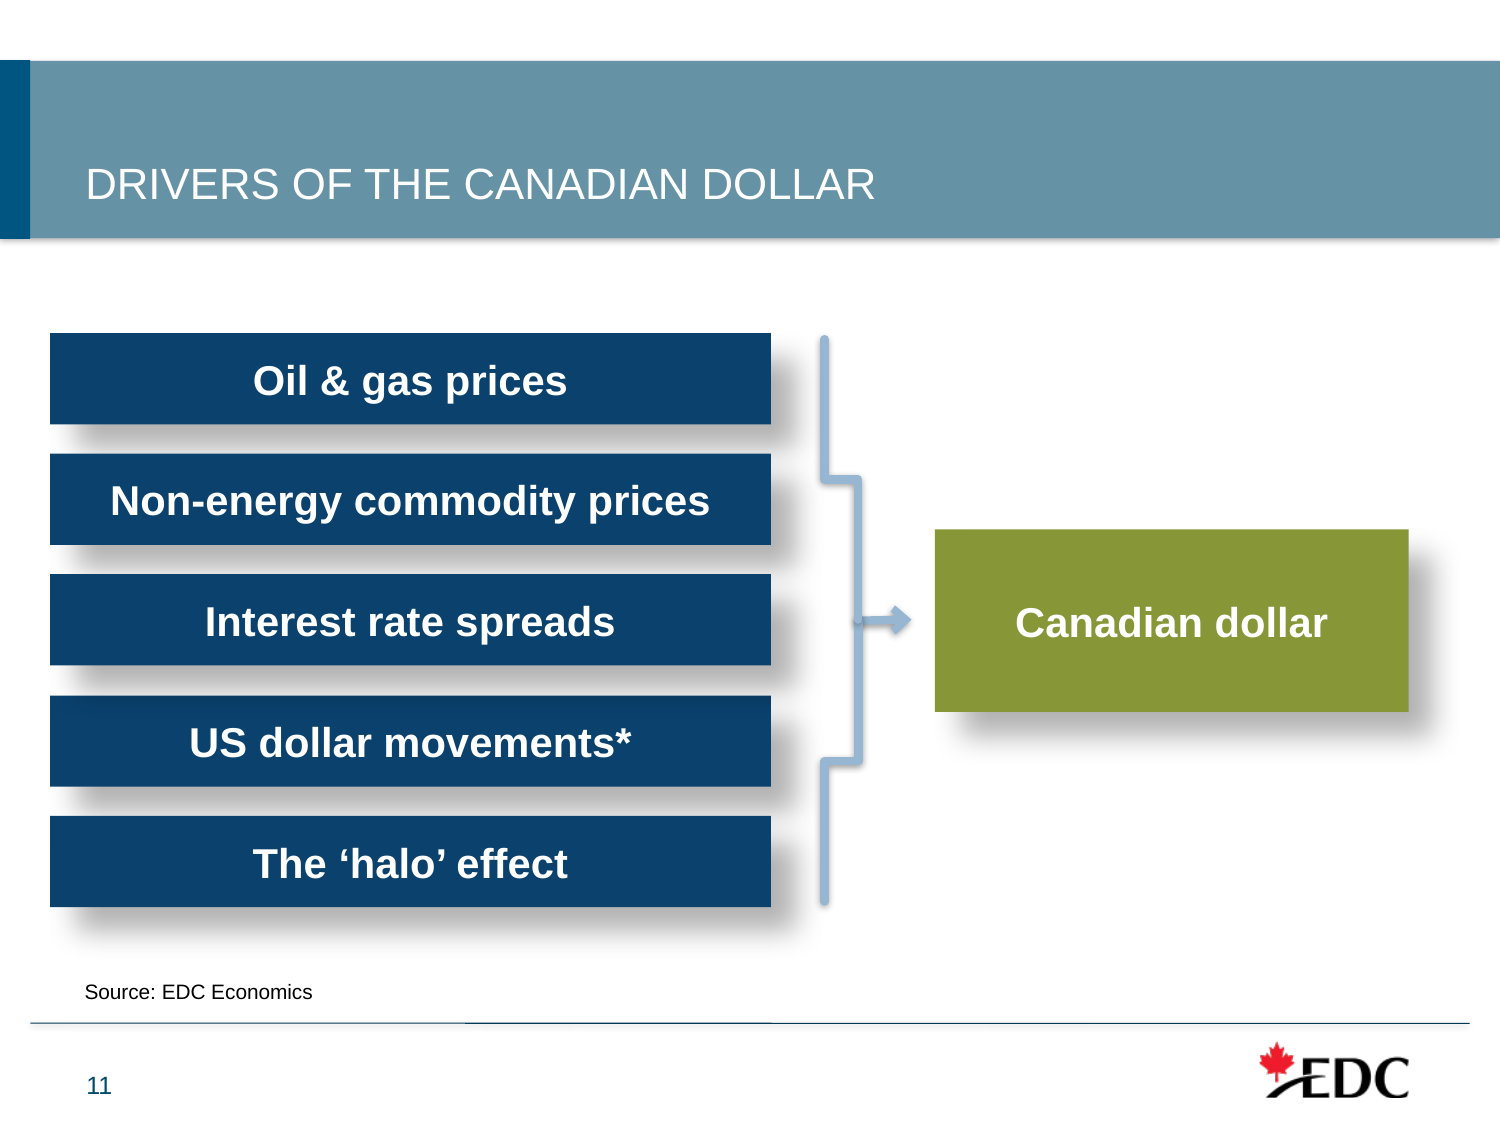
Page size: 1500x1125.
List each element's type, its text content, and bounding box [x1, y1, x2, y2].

text_box Canadian dollar [934, 529, 1409, 712]
text_box US dollar movements* [50, 695, 771, 787]
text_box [824, 338, 912, 902]
text_box Interest rate spreads [50, 574, 771, 666]
text_box The ‘halo’ effect [50, 815, 771, 908]
slide_number 11 [86, 1054, 366, 1115]
text_box Source: EDC Economics [84, 966, 648, 1017]
text_box Non-energy commodity prices [50, 453, 771, 545]
text_box DRIVERS OF THE CANADIAN DOLLAR [85, 155, 1436, 233]
text_box Oil & gas prices [50, 333, 771, 425]
